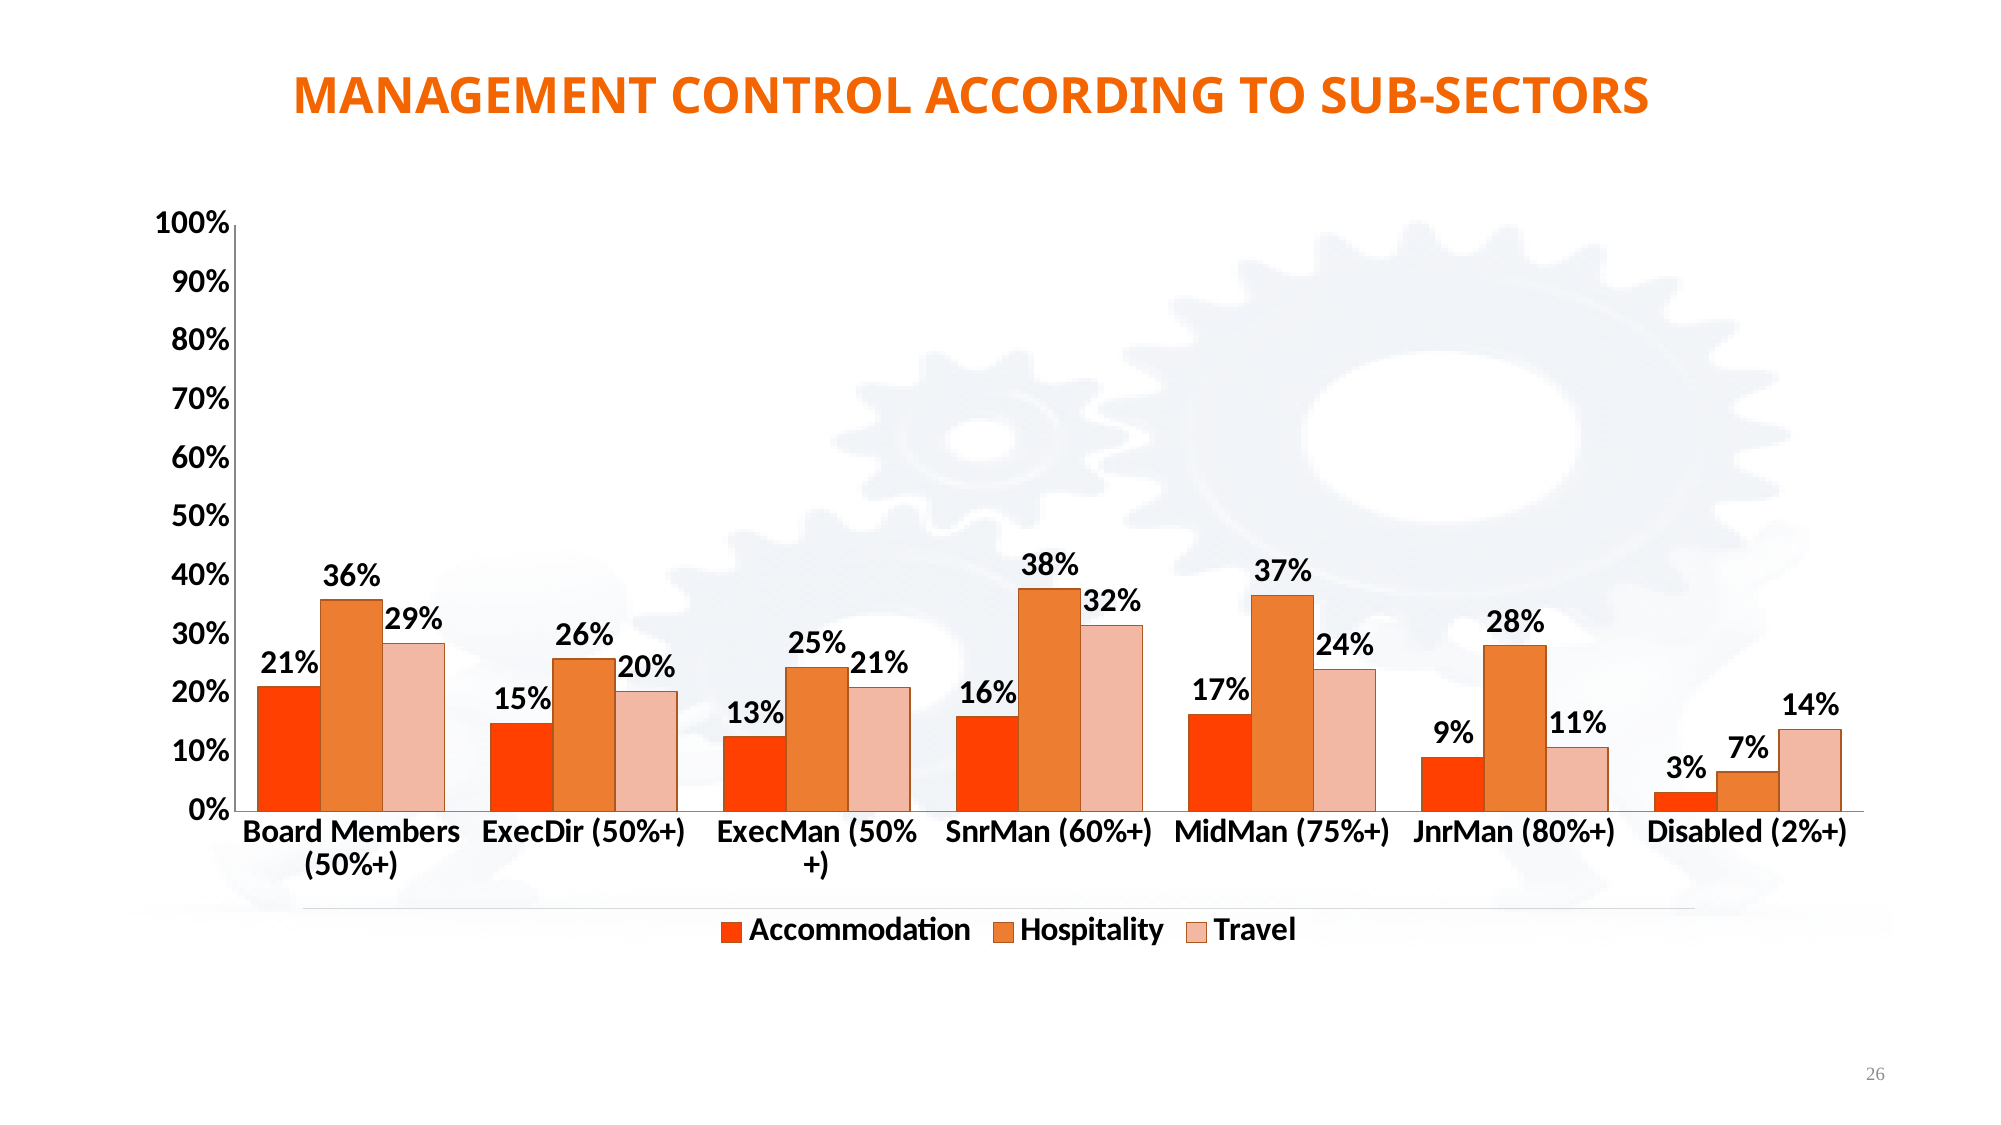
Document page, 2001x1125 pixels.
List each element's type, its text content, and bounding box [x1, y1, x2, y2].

slide_number 26 [1433, 1042, 1900, 1103]
text_box MANAGEMENT CONTROL ACCORDING TO SUB-SECTORS [277, 62, 1679, 132]
chart [118, 192, 1901, 956]
